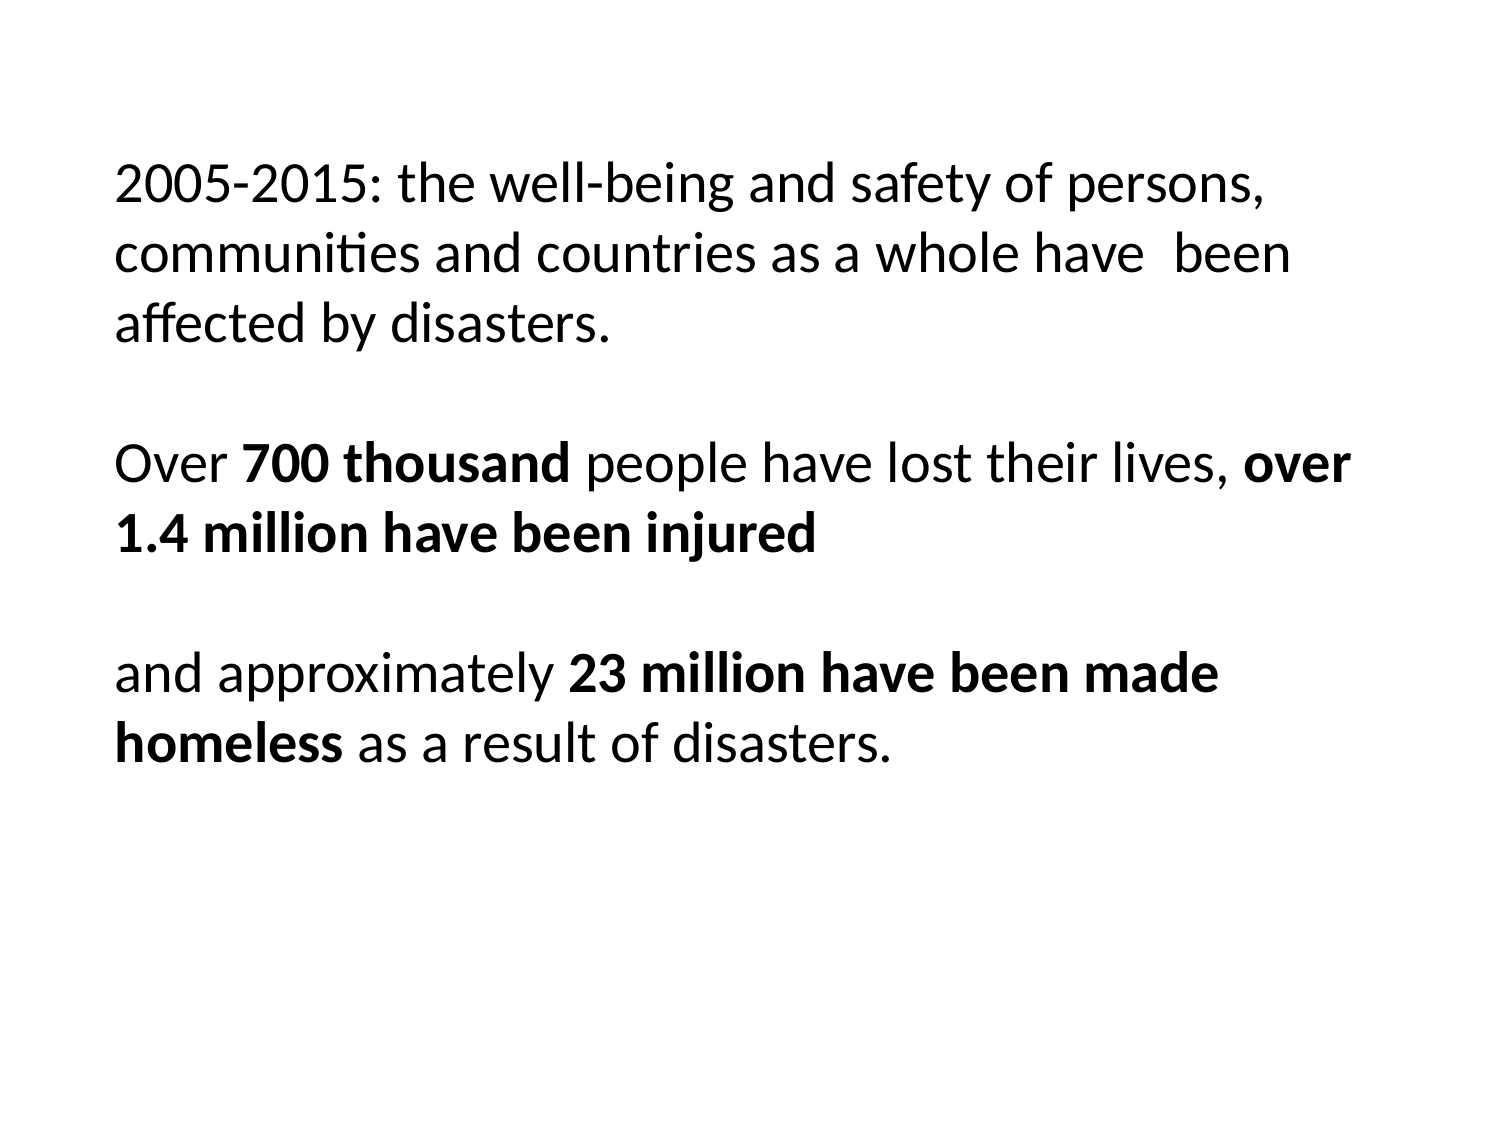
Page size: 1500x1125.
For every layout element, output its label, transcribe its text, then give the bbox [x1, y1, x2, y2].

text_box 2005-2015: the well-being and safety of persons, communities and countries as a whole have been affected by disasters. Over 700 thousand people have lost their lives, over 1.4 million have been injured and approximately 23 million have been made homeless as a result of disasters. [100, 137, 1436, 852]
